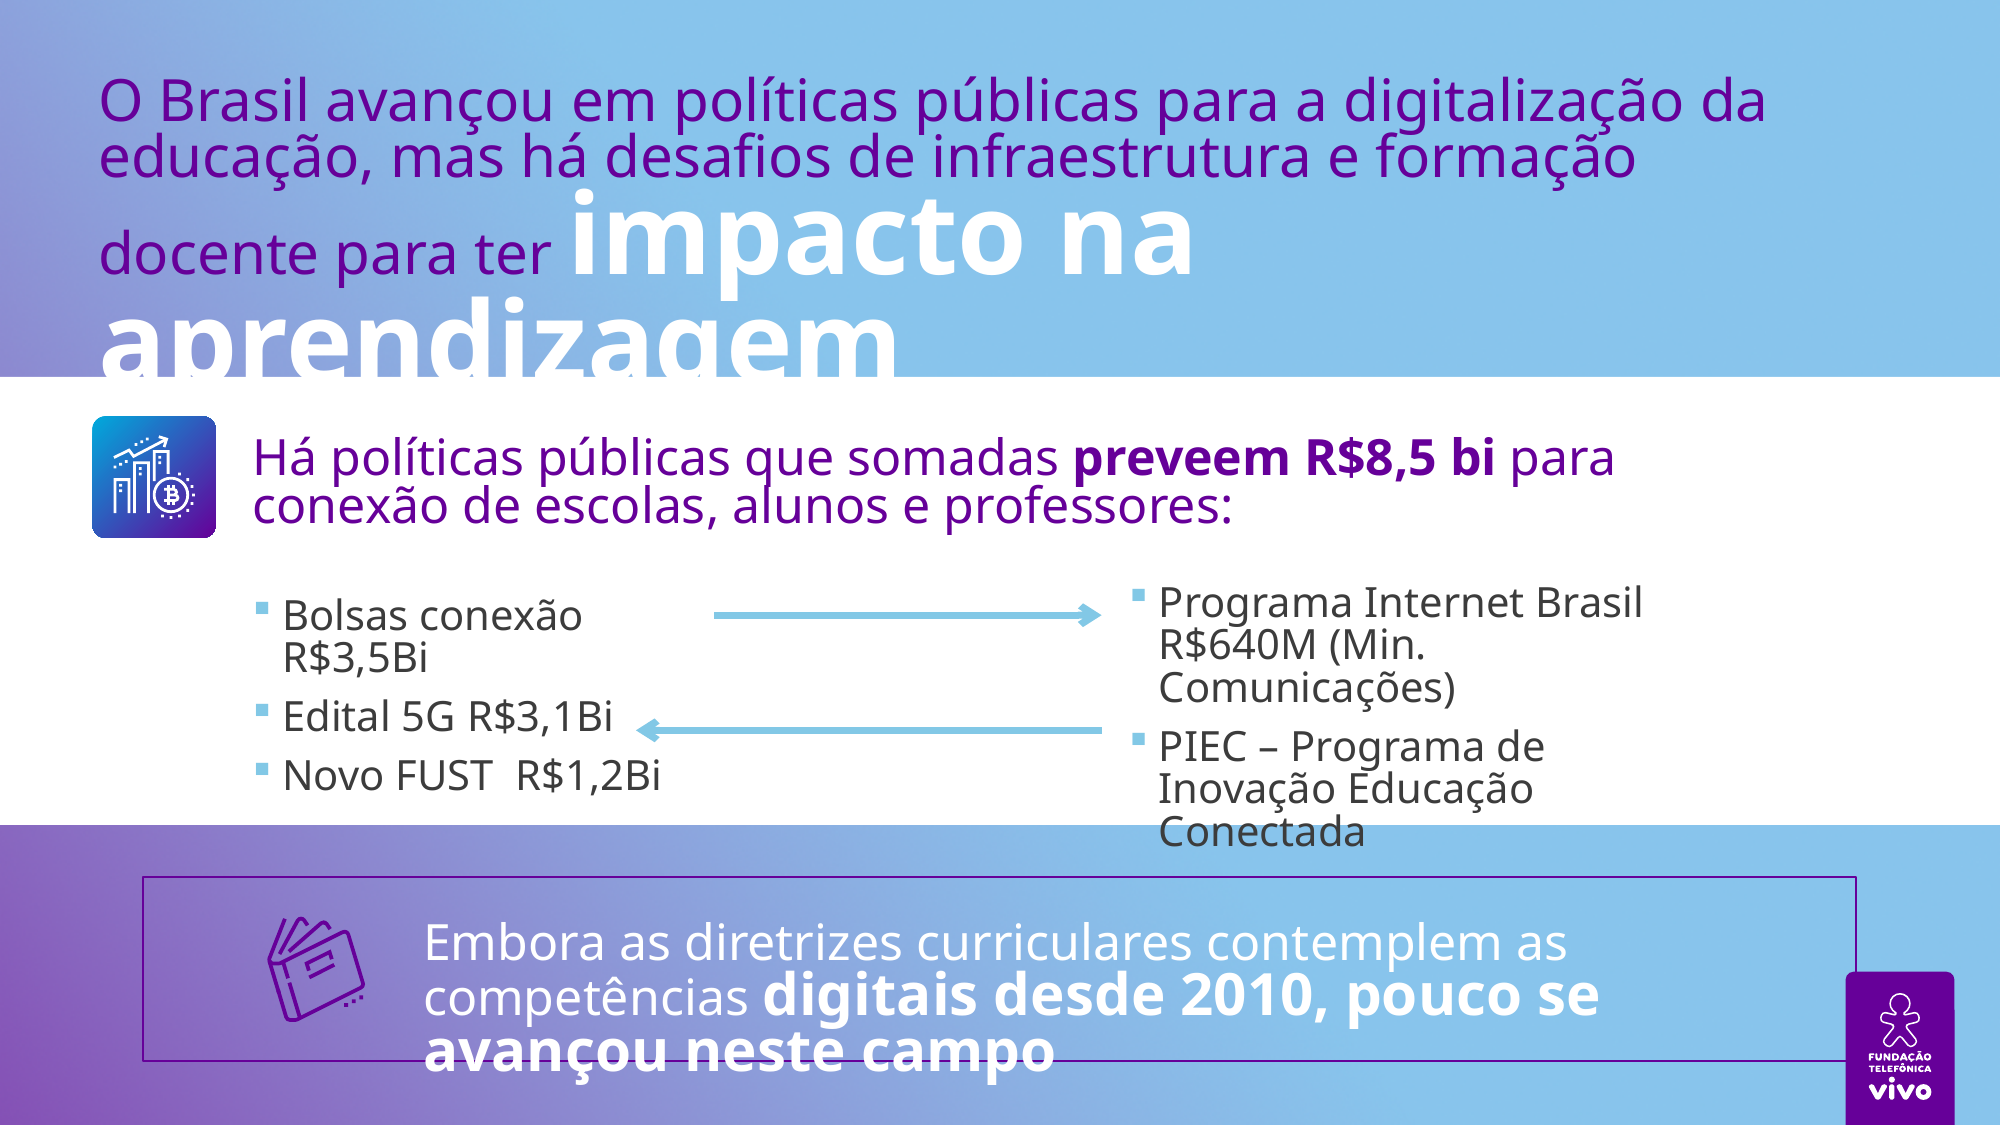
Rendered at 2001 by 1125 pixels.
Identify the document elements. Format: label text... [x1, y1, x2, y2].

text_box O Brasil avançou em políticas públicas para a digitalização da educação, mas há desafios de infraestrutura e formação docente para ter impacto na aprendizagem [92, 70, 1869, 375]
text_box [1845, 971, 1955, 1125]
text_box [0, 375, 2000, 827]
text_box Embora as diretrizes curriculares contemplem as competências digitais desde 2010, pouco se avançou neste campo [417, 916, 1708, 1089]
text_box [141, 875, 1858, 1063]
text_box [92, 416, 216, 539]
text_box Há políticas públicas que somadas preveem R$8,5 bi para conexão de escolas, alunos e professores: [246, 431, 1765, 540]
text_box Programa Internet Brasil R$640M (Min. Comunicações) PIEC – Programa de Inovação Educação Conectada [1123, 577, 1739, 861]
picture [0, 827, 2000, 1125]
picture [0, 0, 2000, 375]
text_box Bolsas conexão R$3,5Bi Edital 5G R$3,1Bi Novo FUST R$1,2Bi [246, 590, 715, 806]
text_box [267, 916, 366, 1023]
